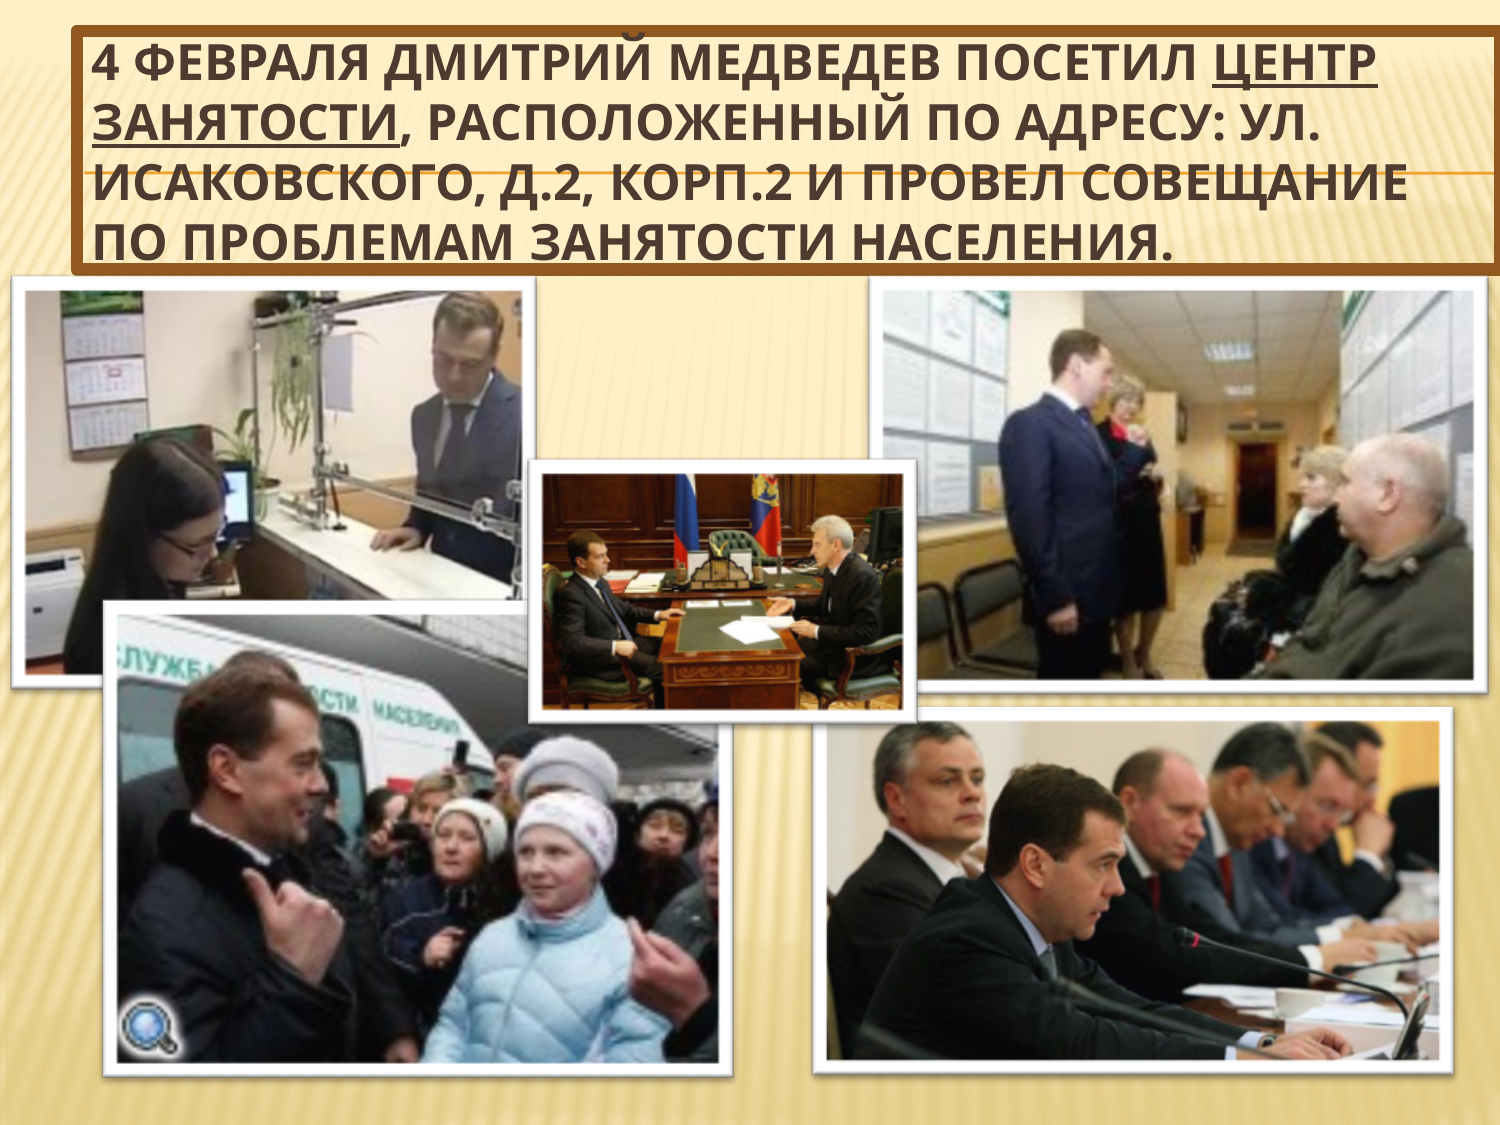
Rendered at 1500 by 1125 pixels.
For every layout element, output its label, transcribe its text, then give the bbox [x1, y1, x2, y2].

picture [0, 269, 1500, 1093]
title 4 февраля Дмитрий Медведев посетил Центр занятости, расположенный по адресу: ул. Исаковского, д.2, корп.2 и провел совещание по проблемам занятости населения. [76, 31, 1500, 270]
